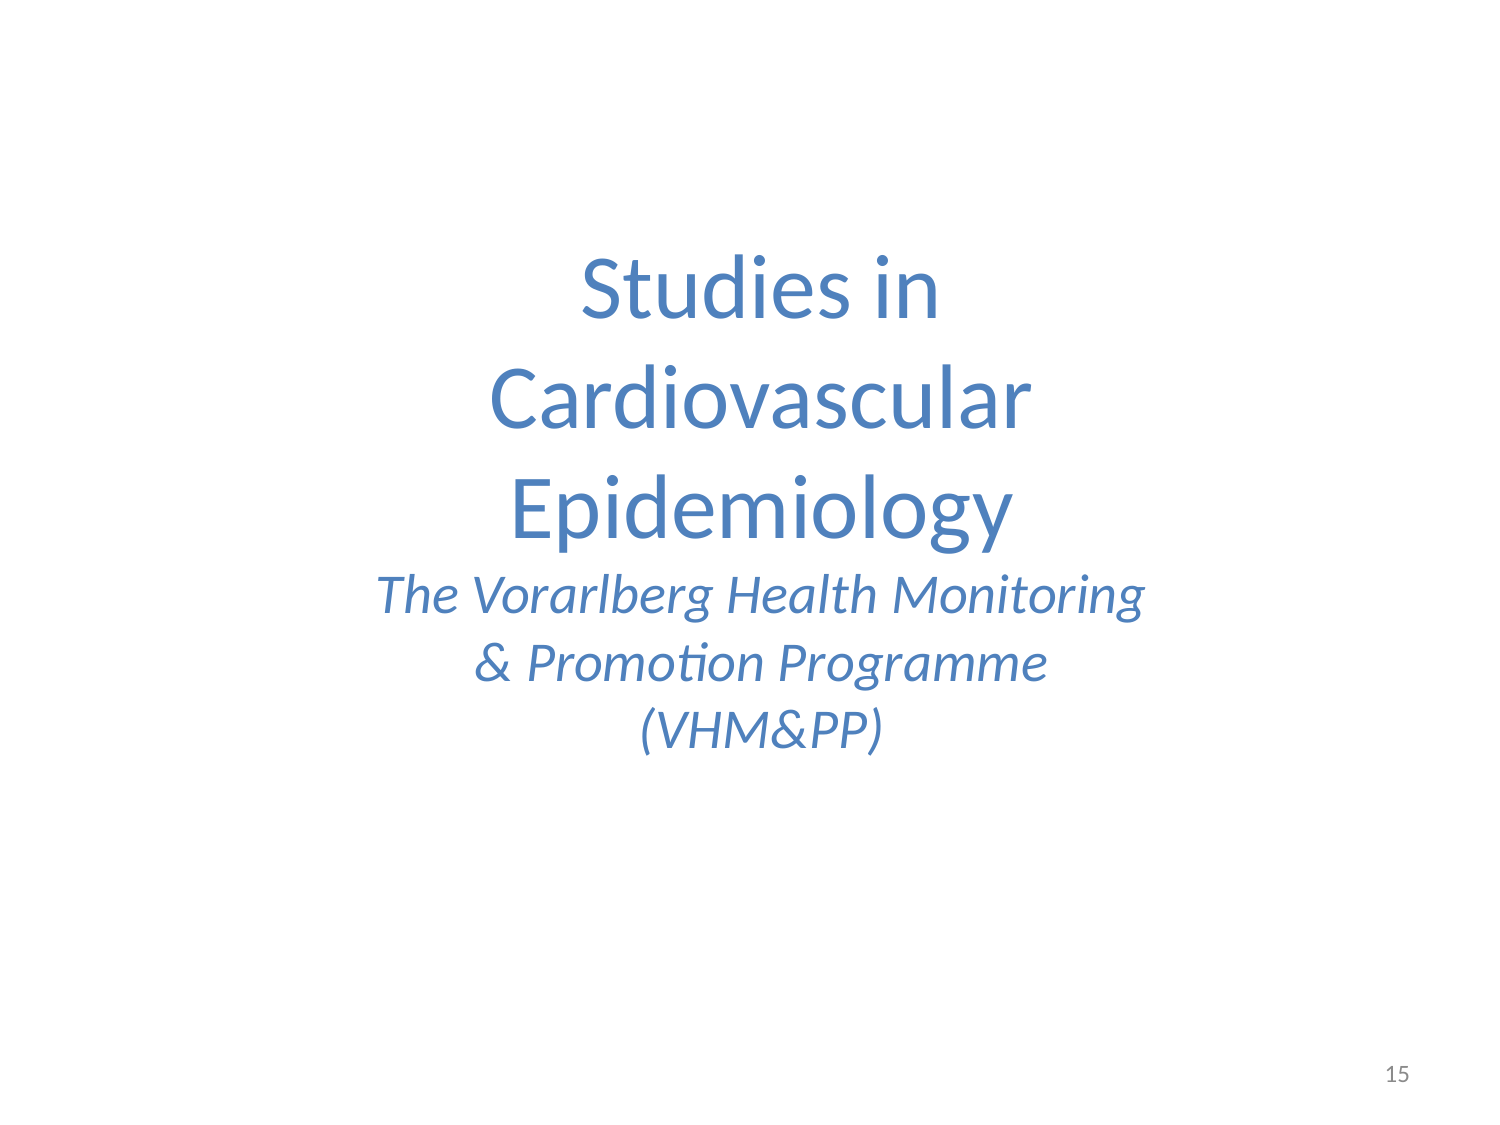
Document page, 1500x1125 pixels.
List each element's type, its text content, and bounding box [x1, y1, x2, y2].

slide_number 15 [1074, 1042, 1425, 1103]
text_box Studies in Cardiovascular Epidemiology The Vorarlberg Health Monitoring & Promotion Programme (VHM&PP) [336, 219, 1187, 846]
